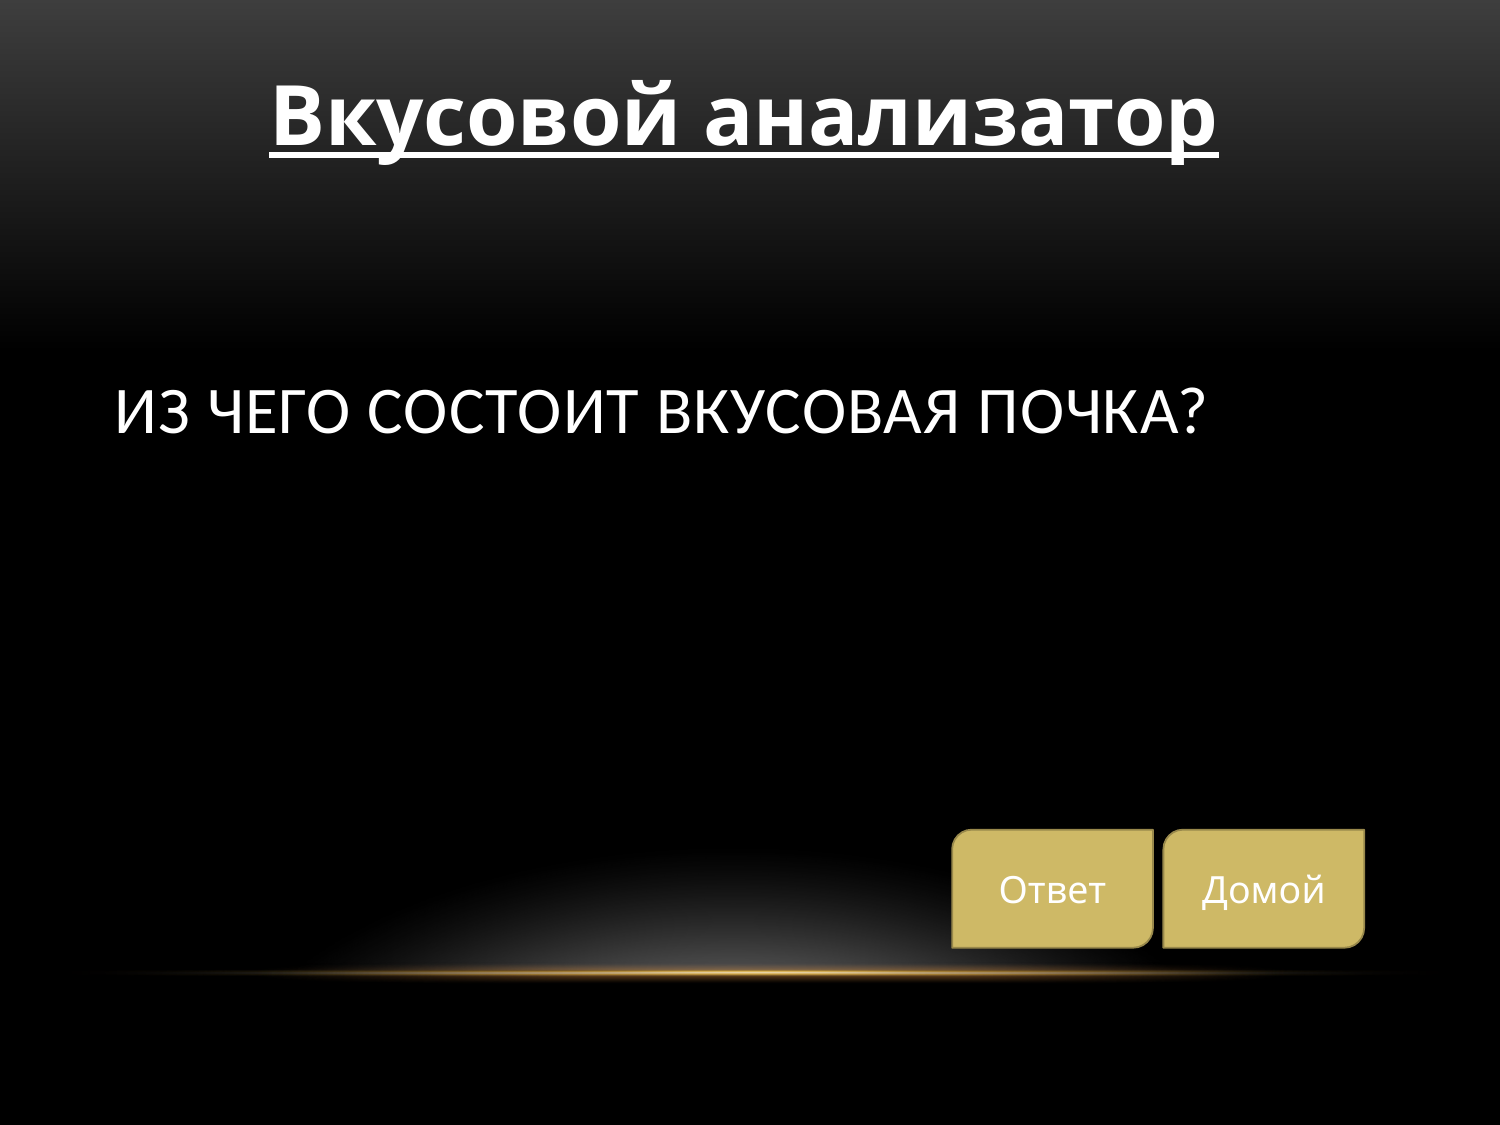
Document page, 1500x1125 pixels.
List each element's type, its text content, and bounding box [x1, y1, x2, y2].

picture [0, 0, 1500, 1125]
text_box Вкусовой анализатор [123, 54, 1365, 170]
title Из чего состоит вкусовая почка? [99, 267, 1400, 455]
text_box Ответ [951, 828, 1154, 949]
text_box Домой [1162, 828, 1366, 949]
